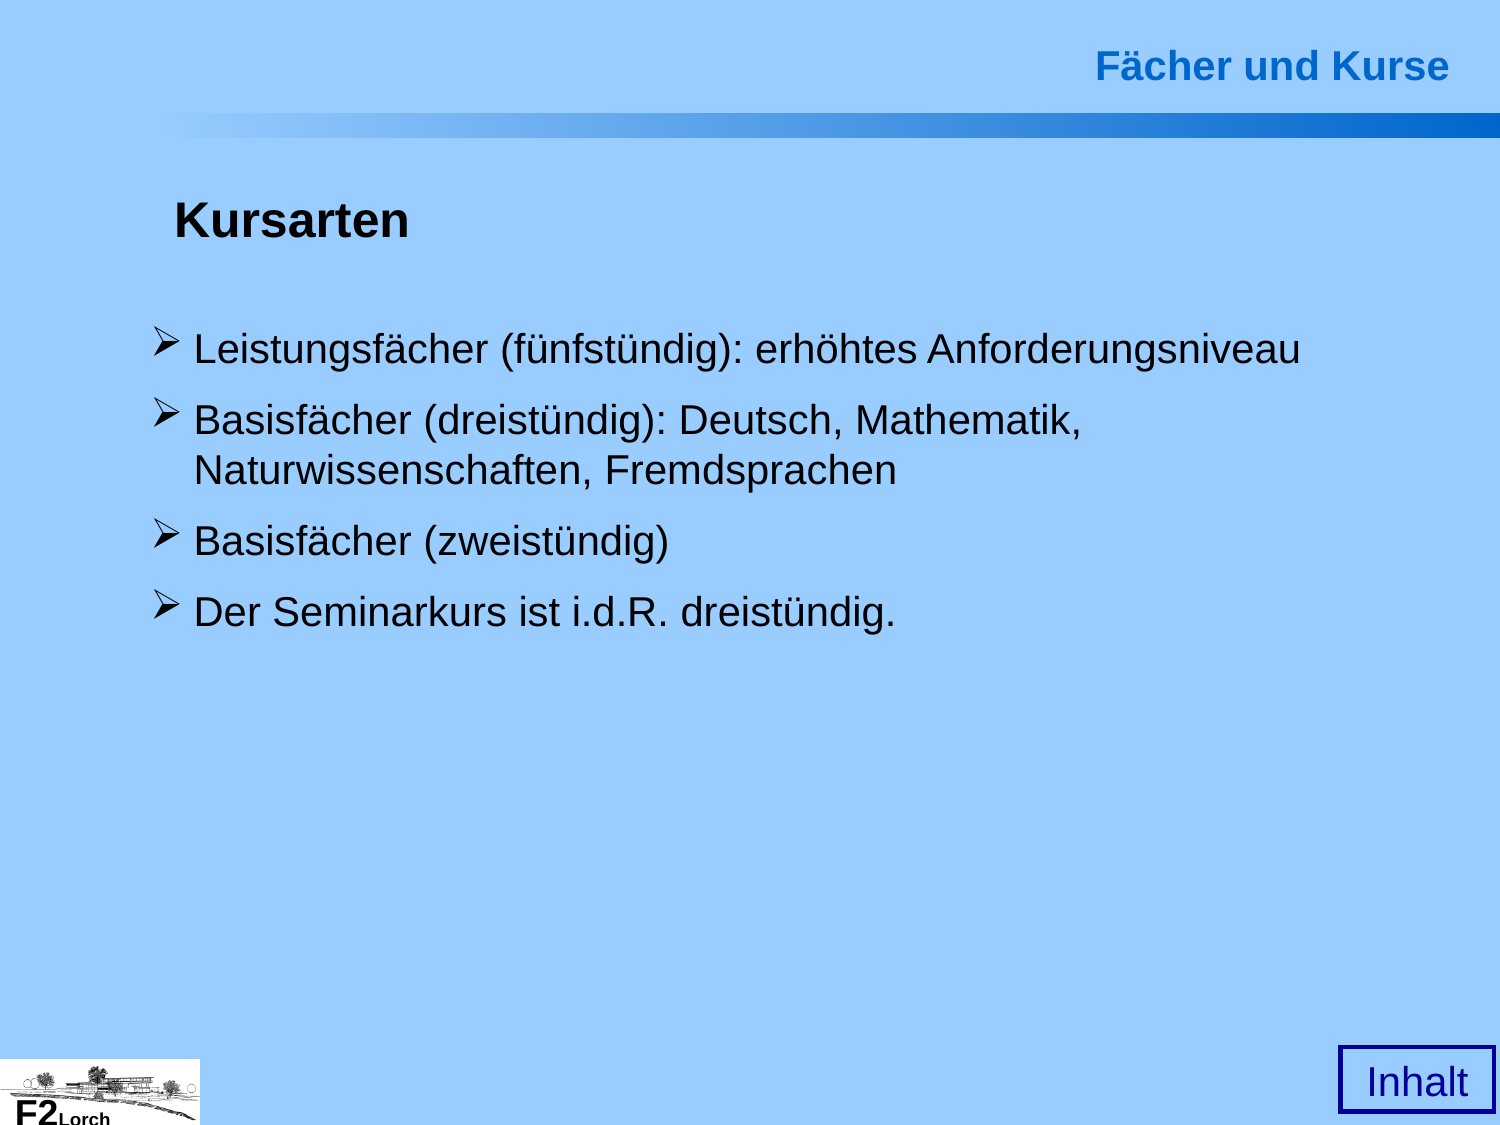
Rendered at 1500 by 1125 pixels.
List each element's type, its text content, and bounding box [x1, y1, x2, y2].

text_box Kursarten [159, 180, 739, 256]
picture [0, 1059, 200, 1125]
text_box Fächer und Kurse [785, 31, 1465, 96]
text_box Leistungsfächer (fünfstündig): erhöhtes Anforderungsniveau Basisfächer (dreistündig): Deutsch, Mathematik, Naturwissenschaften, Fremdsprachen Basisfächer (zweistündig) Der Seminarkurs ist i.d.R. dreistündig. [135, 314, 1377, 642]
